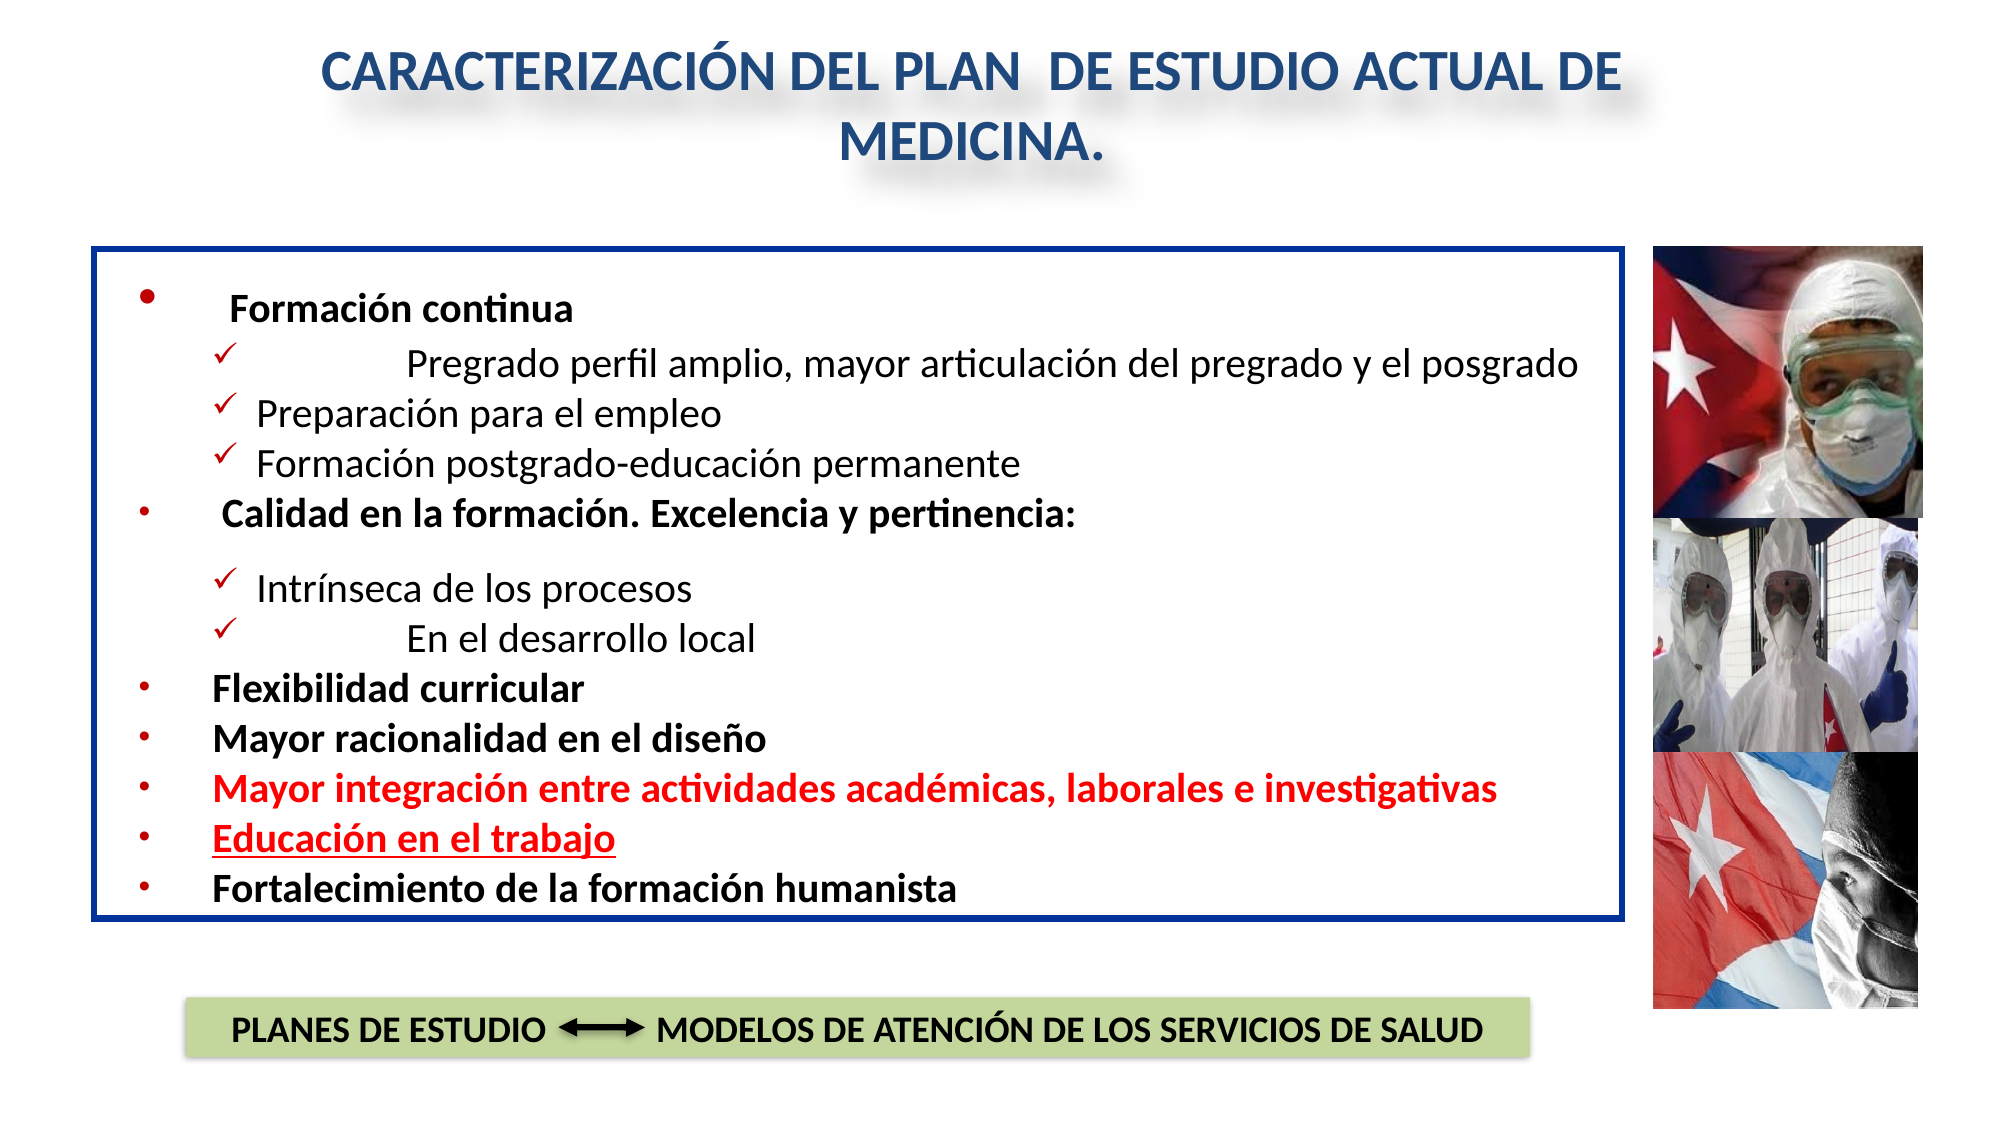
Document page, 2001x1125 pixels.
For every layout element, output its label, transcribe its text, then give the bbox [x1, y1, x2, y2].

text_box Formación continua Pregrado perfil amplio, mayor articulación del pregrado y el posgrado Preparación para el empleo Formación postgrado-educación permanente Calidad en la formación. Excelencia y pertinencia: Intrínseca de los procesos En el desarrollo local Flexibilidad curricular Mayor racionalidad en el diseño Mayor integración entre actividades académicas, laborales e investigativas Educación en el trabajo Fortalecimiento de la formación humanista [94, 248, 1623, 919]
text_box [1653, 246, 1924, 1009]
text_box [186, 996, 1531, 1058]
text_box CARACTERIZACIÓN DEL PLAN DE ESTUDIO ACTUAL DE MEDICINA. [263, 24, 1681, 168]
